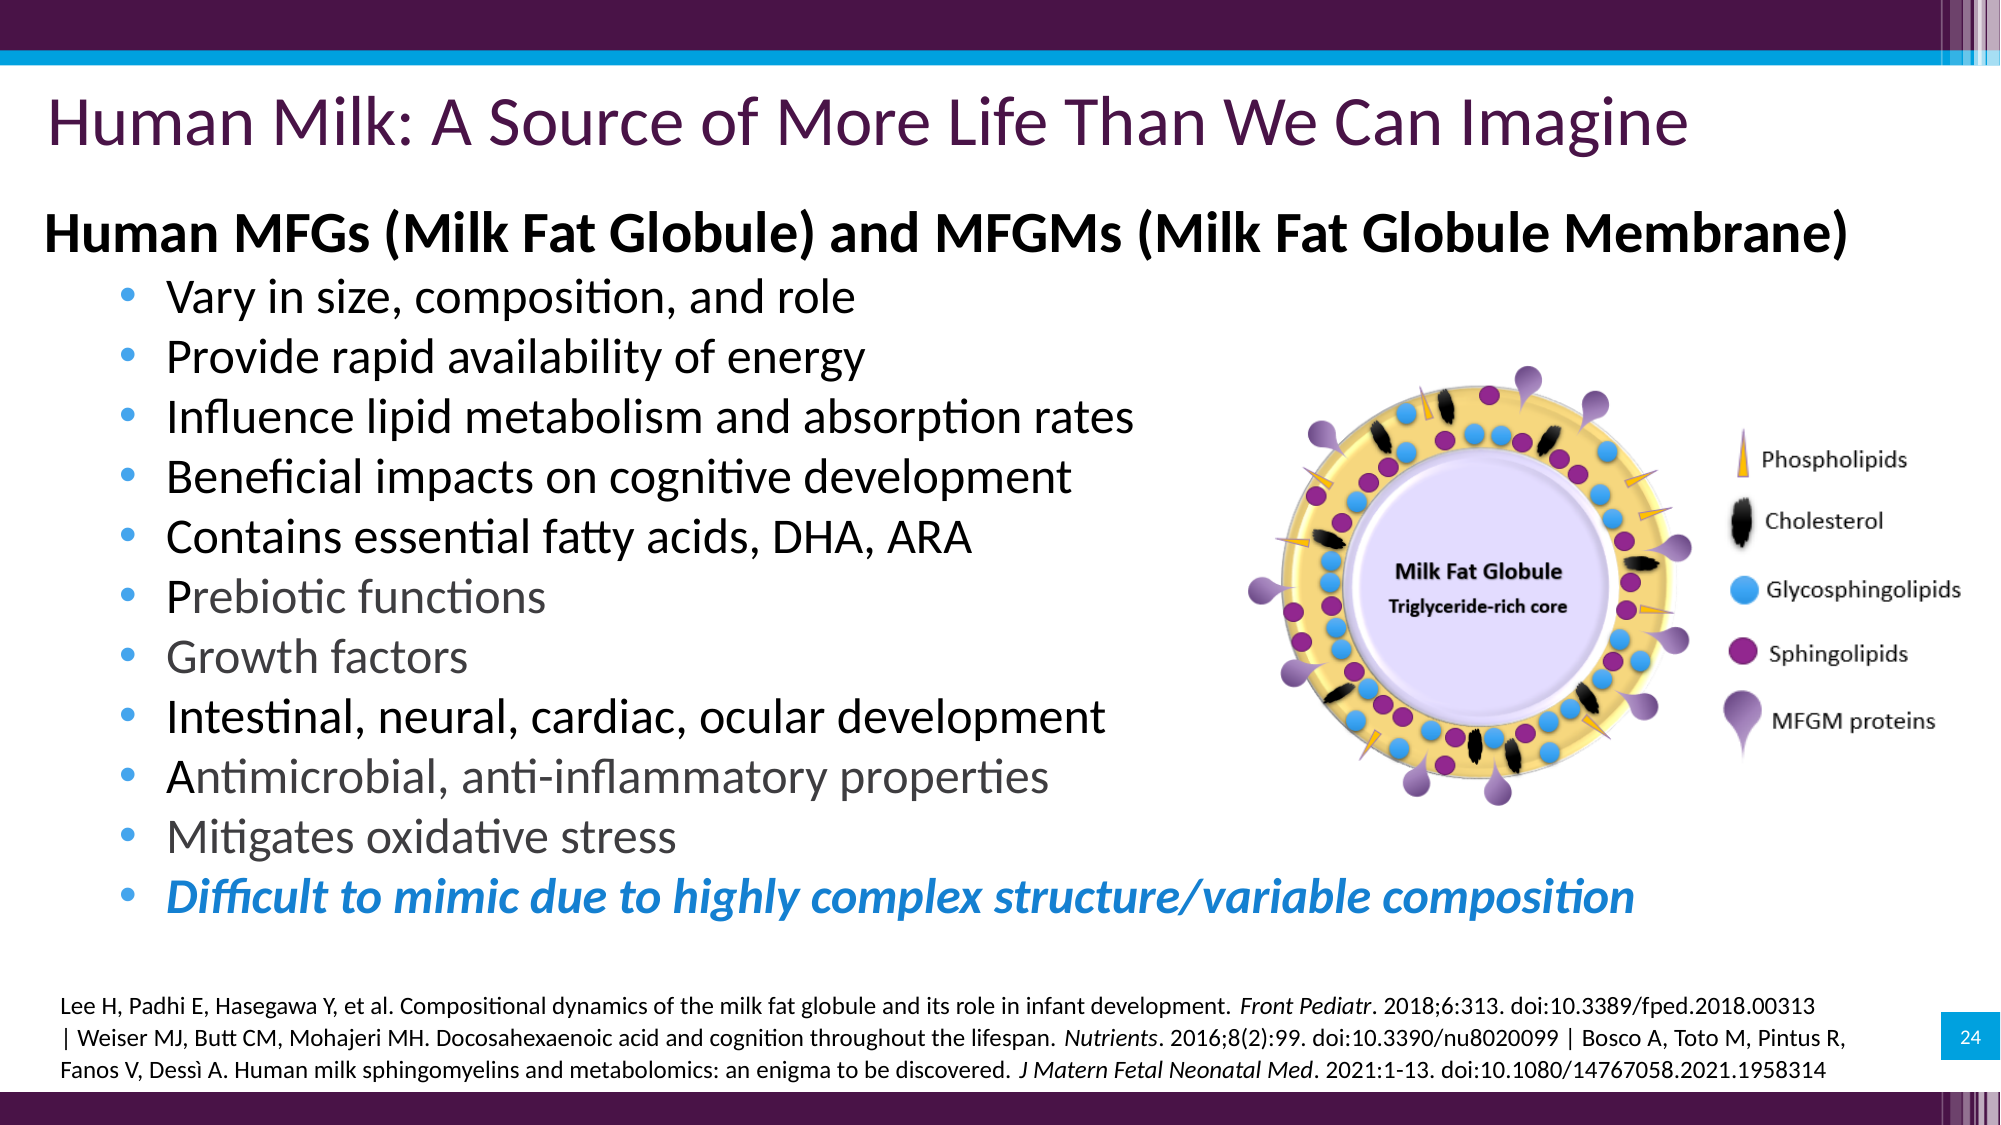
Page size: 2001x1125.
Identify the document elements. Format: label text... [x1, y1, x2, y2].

text_box Lee H, Padhi E, Hasegawa Y, et al. Compositional dynamics of the milk fat globule and its role in infant development. Front Pediatr. 2018;6:313. doi:10.3389/fped.2018.00313 | Weiser MJ, Butt CM, Mohajeri MH. Docosahexaenoic acid and cognition throughout the lifespan. Nutrients. 2016;8(2):99. doi:10.3390/nu8020099 | Bosco A, Toto M, Pintus R, Fanos V, Dessì A. Human milk sphingomyelins and metabolomics: an enigma to be discovered. J Matern Fetal Neonatal Med. 2021:1-13. doi:10.1080/14767058.2021.1958314 [45, 980, 1887, 1091]
text_box Human MFGs (Milk Fat Globule) and MFGMs (Milk Fat Globule Membrane) Vary in size, composition, and role Provide rapid availability of energy Influence lipid metabolism and absorption rates Beneficial impacts on cognitive development Contains essential fatty acids, DHA, ARA Prebiotic functions Growth factors Intestinal, neural, cardiac, ocular development Antimicrobial, anti-inflammatory properties Mitigates oxidative stress Difficult to mimic due to highly complex structure/variable composition [29, 186, 1918, 932]
slide_number 24 [1932, 1013, 1996, 1059]
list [1710, 419, 1971, 769]
title Human Milk: A Source of More Life Than We Can Imagine [47, 59, 1941, 235]
picture [1242, 361, 1710, 808]
picture [0, 1092, 2000, 1125]
